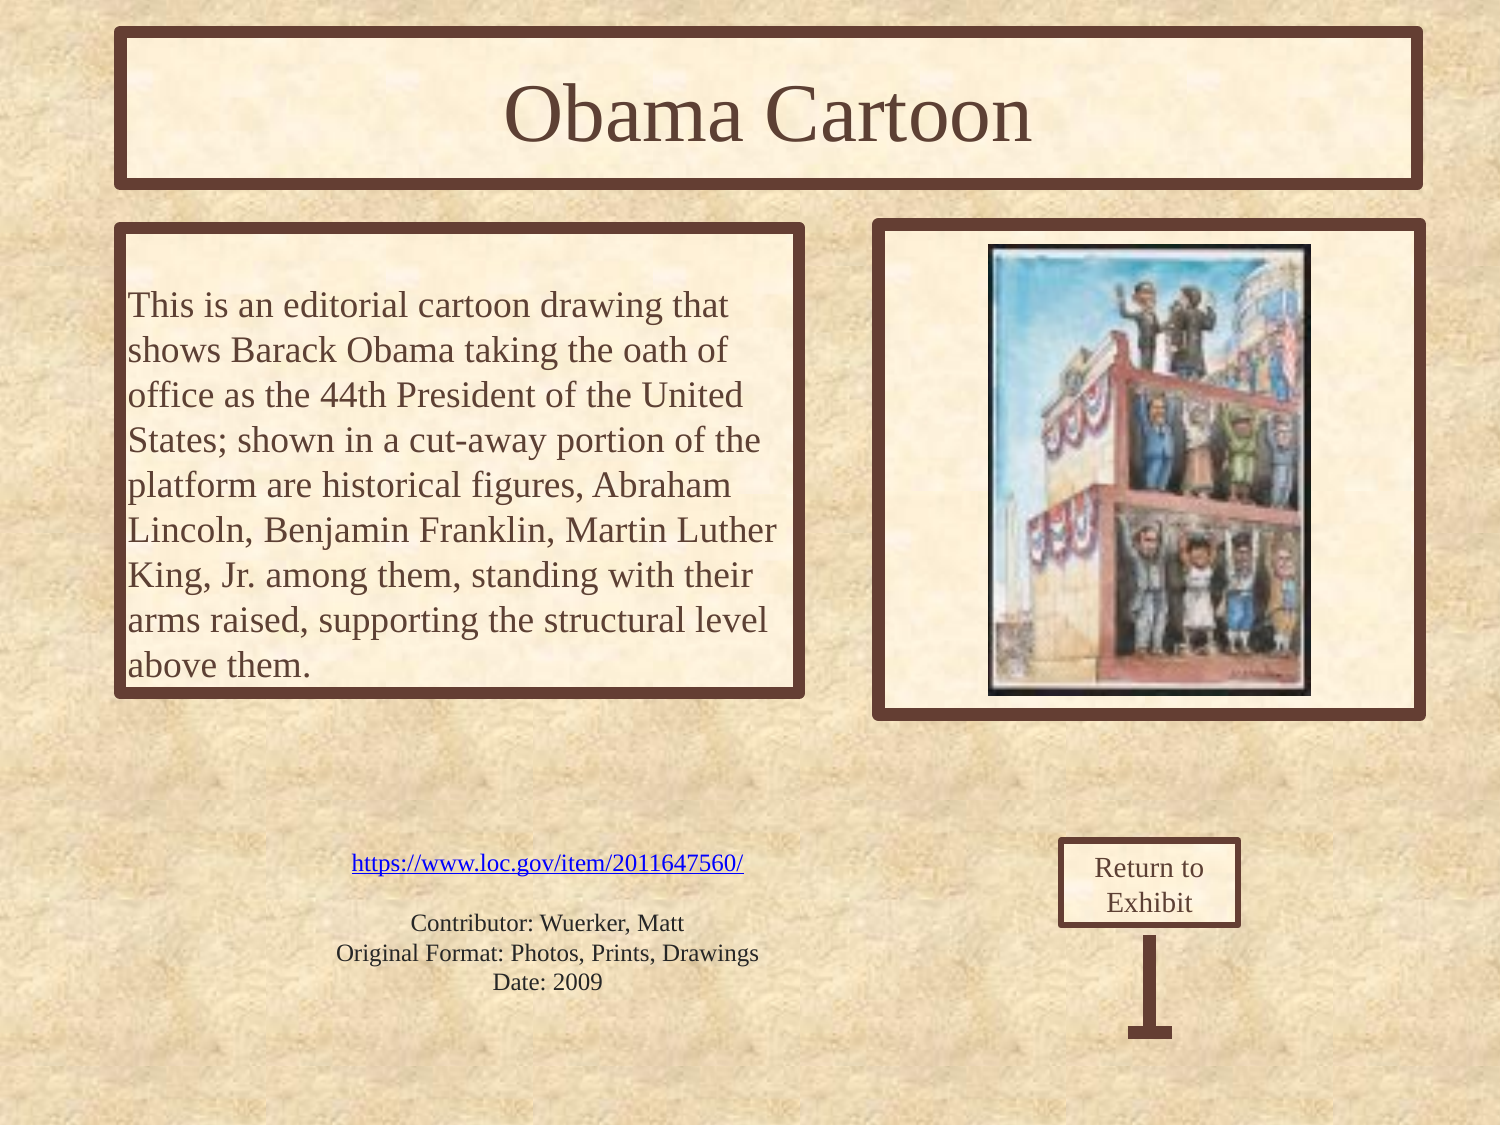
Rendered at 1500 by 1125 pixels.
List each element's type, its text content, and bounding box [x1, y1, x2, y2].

title Obama Cartoon [119, 31, 1418, 185]
text_box https://www.loc.gov/item/2011647560/ Contributor: Wuerker, Matt Original Format: Photos, Prints, Drawings Date: 2009 [328, 838, 768, 1004]
picture [0, 0, 1500, 1125]
text_box This is an editorial cartoon drawing that shows Barack Obama taking the oath of office as the 44th President of the United States; shown in a cut-away portion of the platform are historical figures, Abraham Lincoln, Benjamin Franklin, Martin Luther King, Jr. among them, standing with their arms raised, supporting the structural level above them. [120, 228, 800, 693]
text_box [878, 224, 1421, 715]
text_box Return to Exhibit [1060, 840, 1239, 926]
